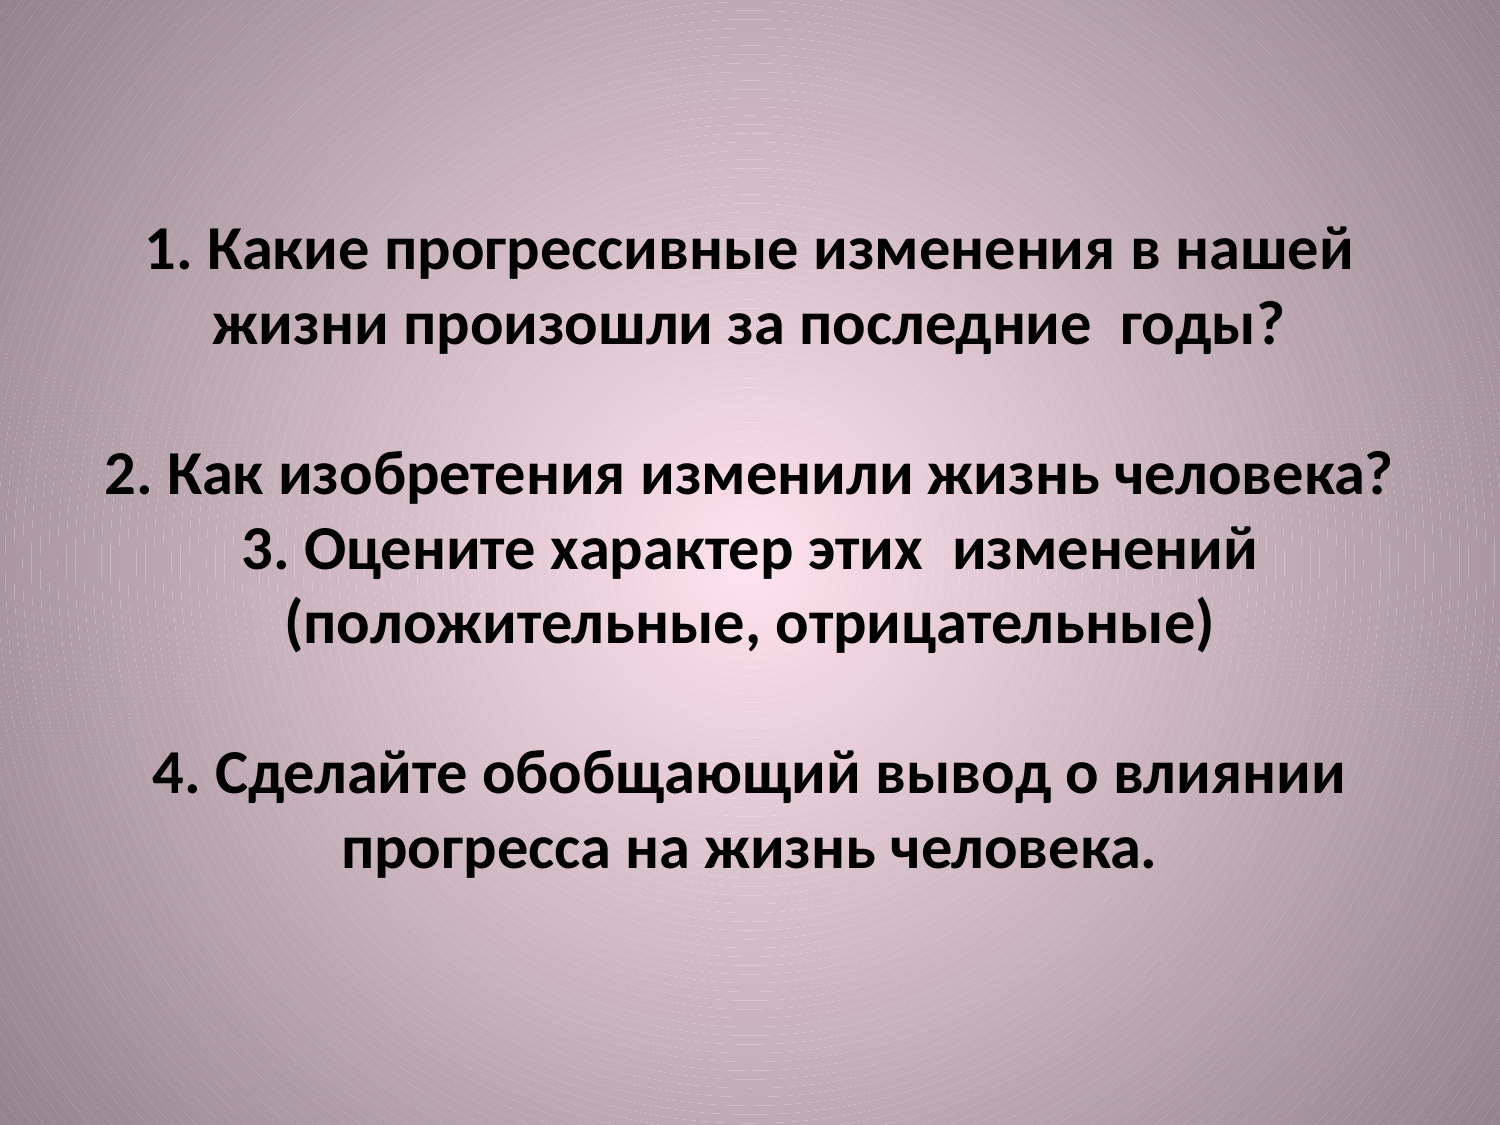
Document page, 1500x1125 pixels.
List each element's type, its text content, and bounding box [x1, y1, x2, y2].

title 1. Какие прогрессивные изменения в нашей жизни произошли за последние годы? 2. Как изобретения изменили жизнь человека? 3. Оцените характер этих изменений (положительные, отрицательные) 4. Сделайте обобщающий вывод о влиянии прогресса на жизнь человека. [75, 45, 1425, 1059]
